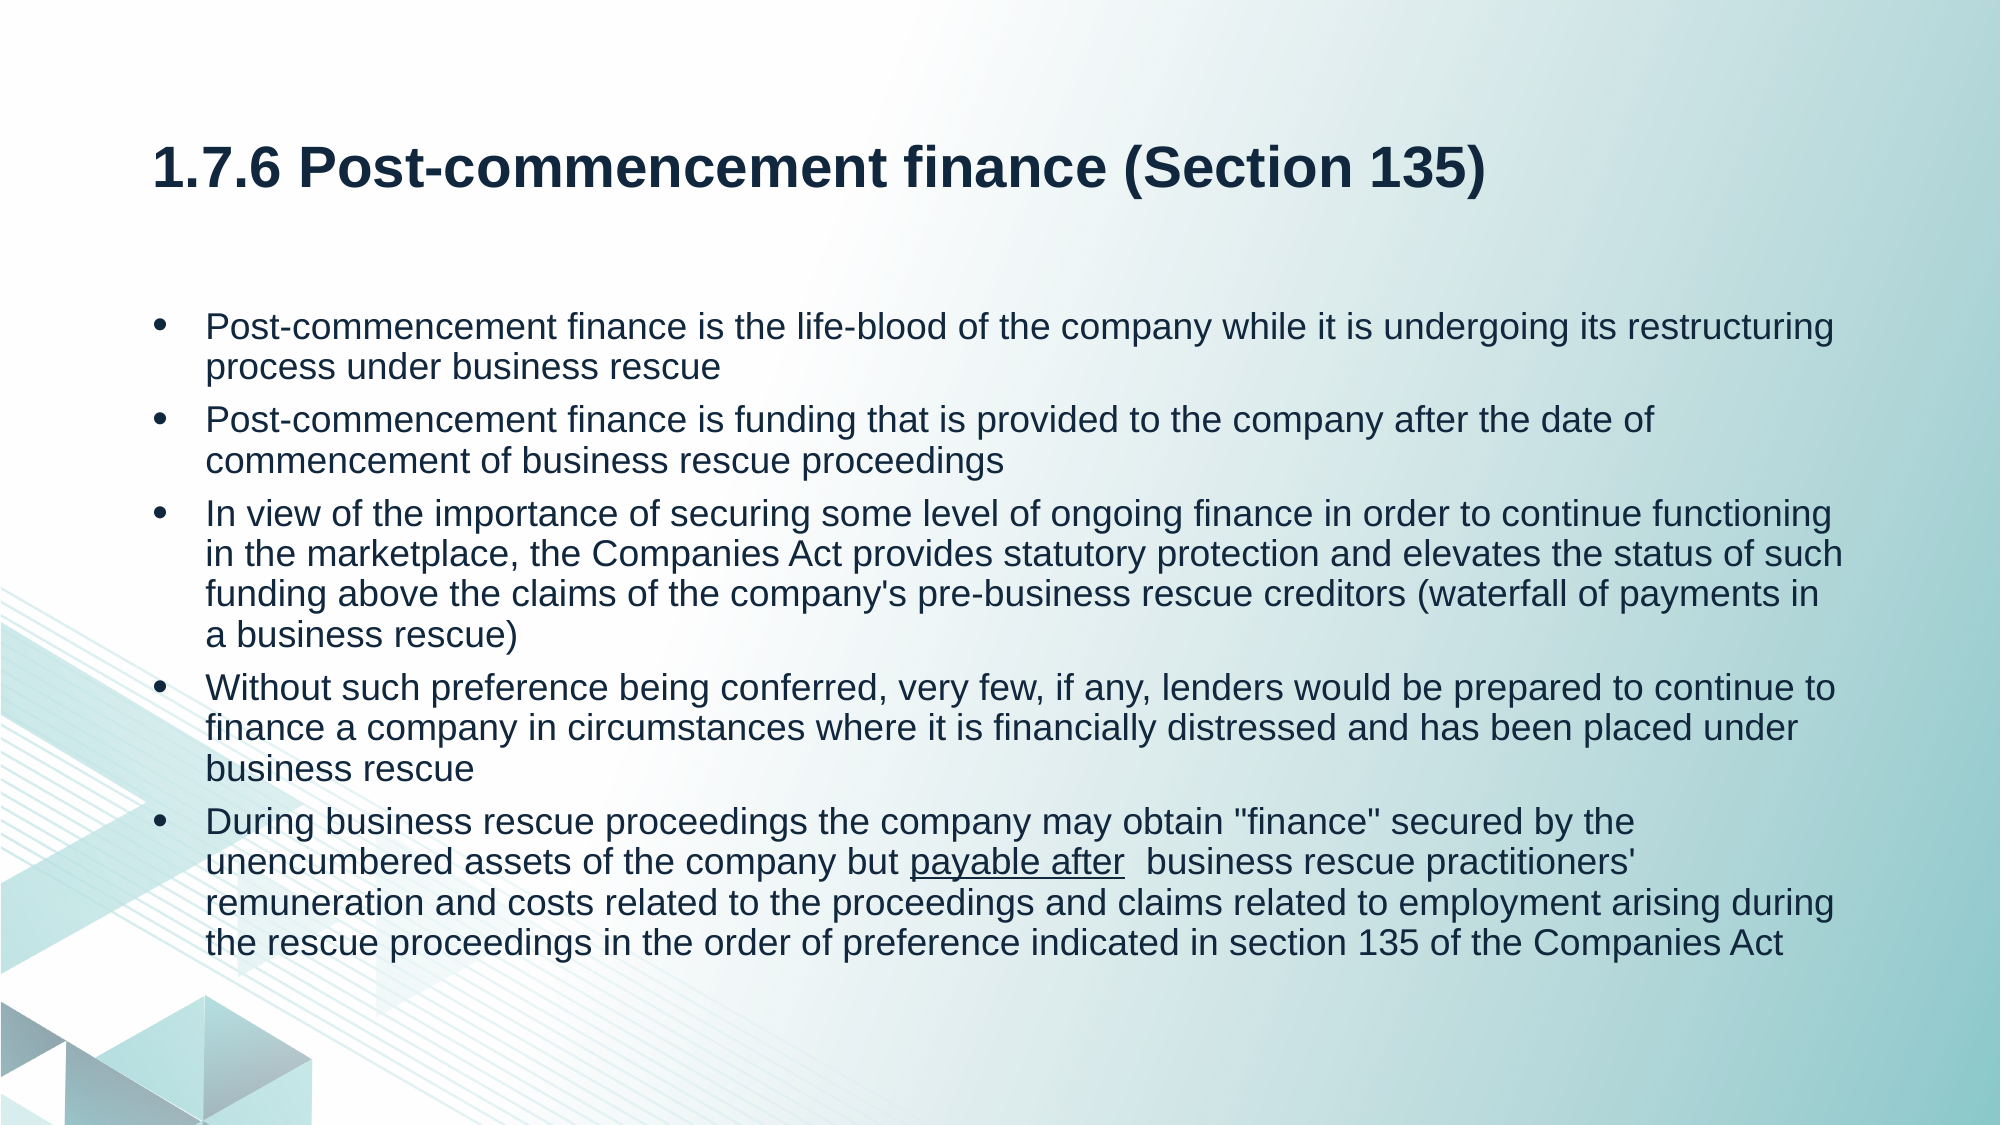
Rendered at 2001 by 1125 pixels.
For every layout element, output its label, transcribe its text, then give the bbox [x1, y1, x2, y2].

list Post-commencement finance is the life-blood of the company while it is undergoing its restructuring process under business rescue Post-commencement finance is funding that is provided to the company after the date of commencement of business rescue proceedings In view of the importance of securing some level of ongoing finance in order to continue functioning in the marketplace, the Companies Act provides statutory protection and elevates the status of such funding above the claims of the company's pre-business rescue creditors (waterfall of payments in a business rescue) Without such preference being conferred, very few, if any, lenders would be prepared to continue to finance a company in circumstances where it is financially distressed and has been placed under business rescue During business rescue proceedings the company may obtain "finance" secured by the unencumbered assets of the company but payable after business rescue practitioners' remuneration and costs related to the proceedings and claims related to employment arising during the rescue proceedings in the order of preference indicated in section 135 of the Companies Act [137, 299, 1863, 1014]
picture [0, 0, 2000, 1125]
title 1.7.6 Post-commencement finance (Section 135) [137, 59, 1863, 278]
